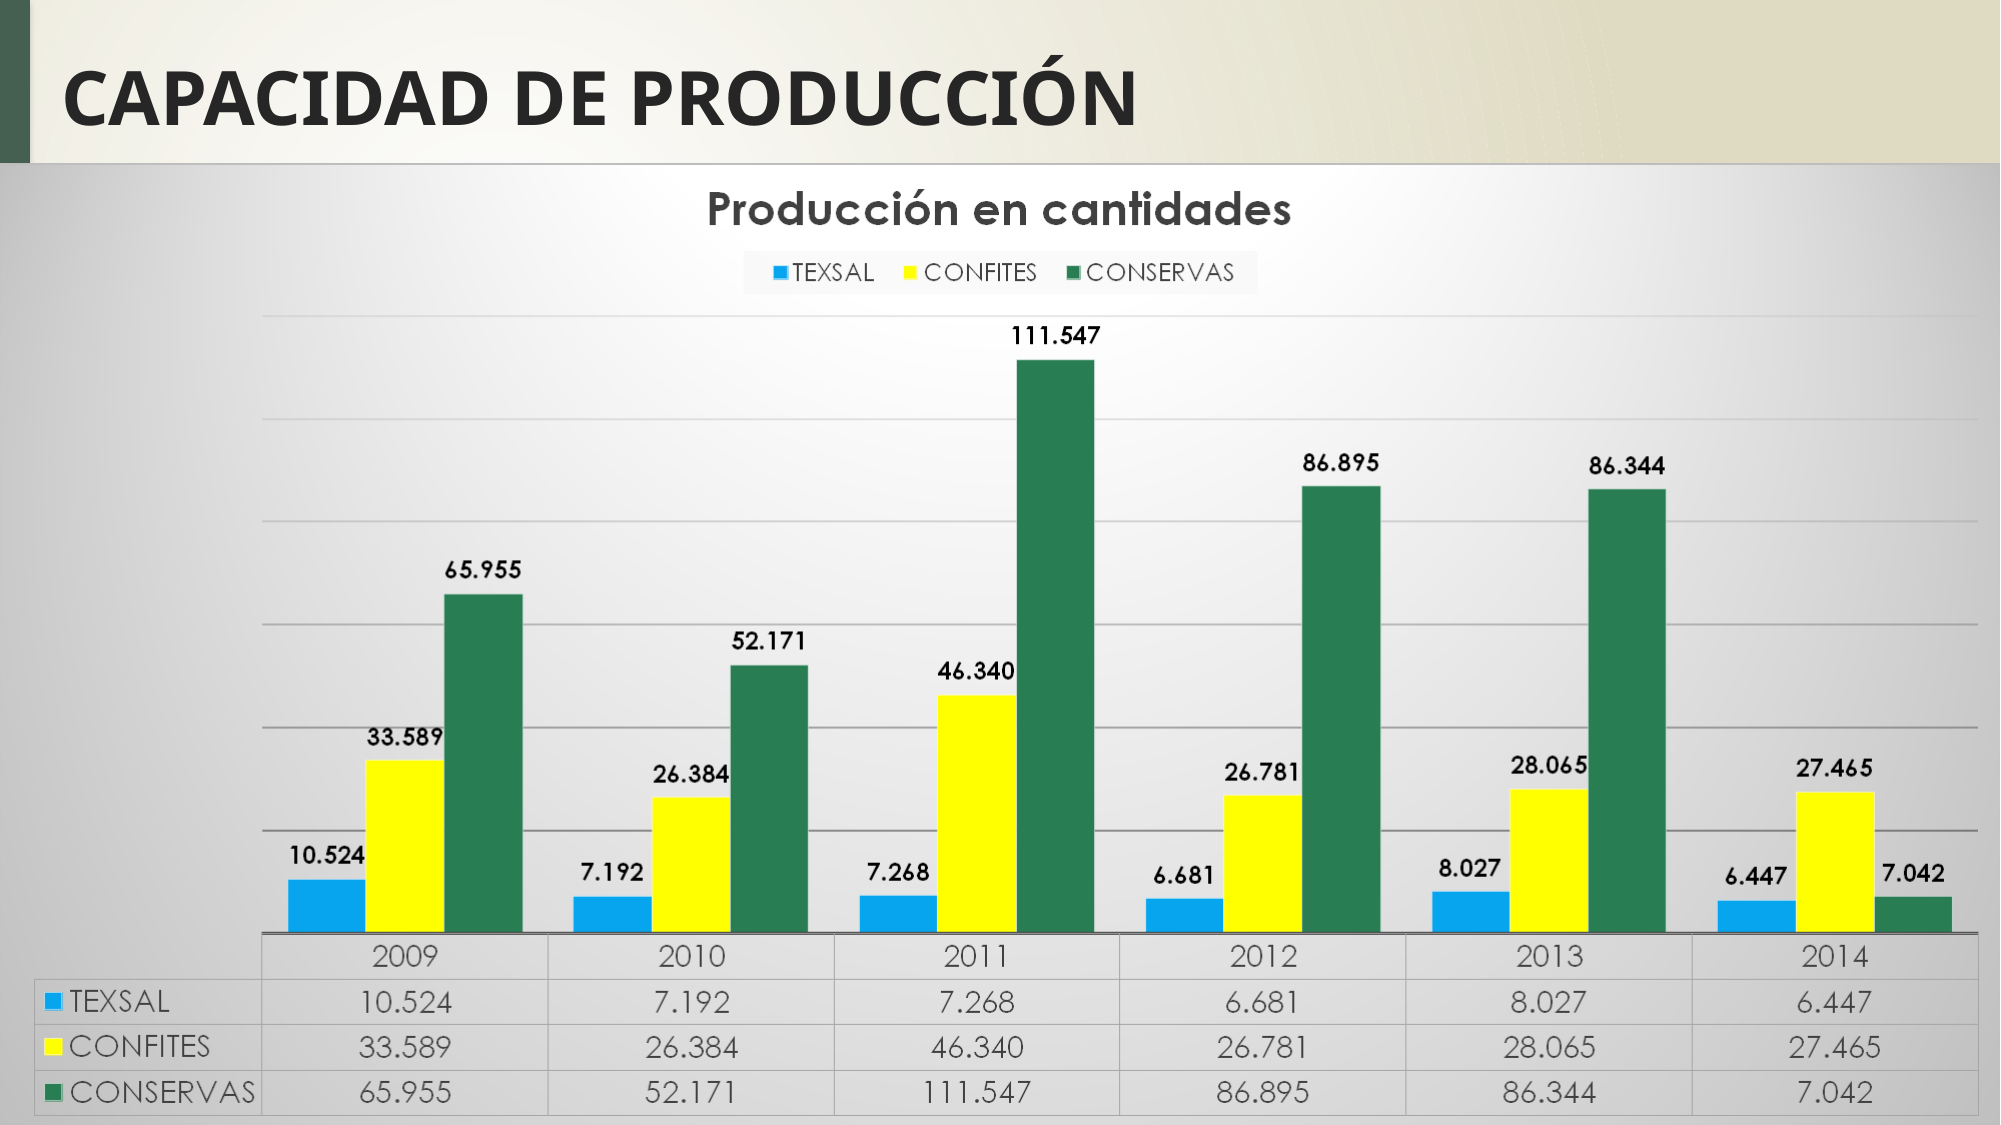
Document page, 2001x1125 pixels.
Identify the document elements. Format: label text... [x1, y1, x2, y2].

title CAPACIDAD DE PRODUCCIÓN [46, 19, 1616, 148]
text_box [0, 154, 2000, 1125]
